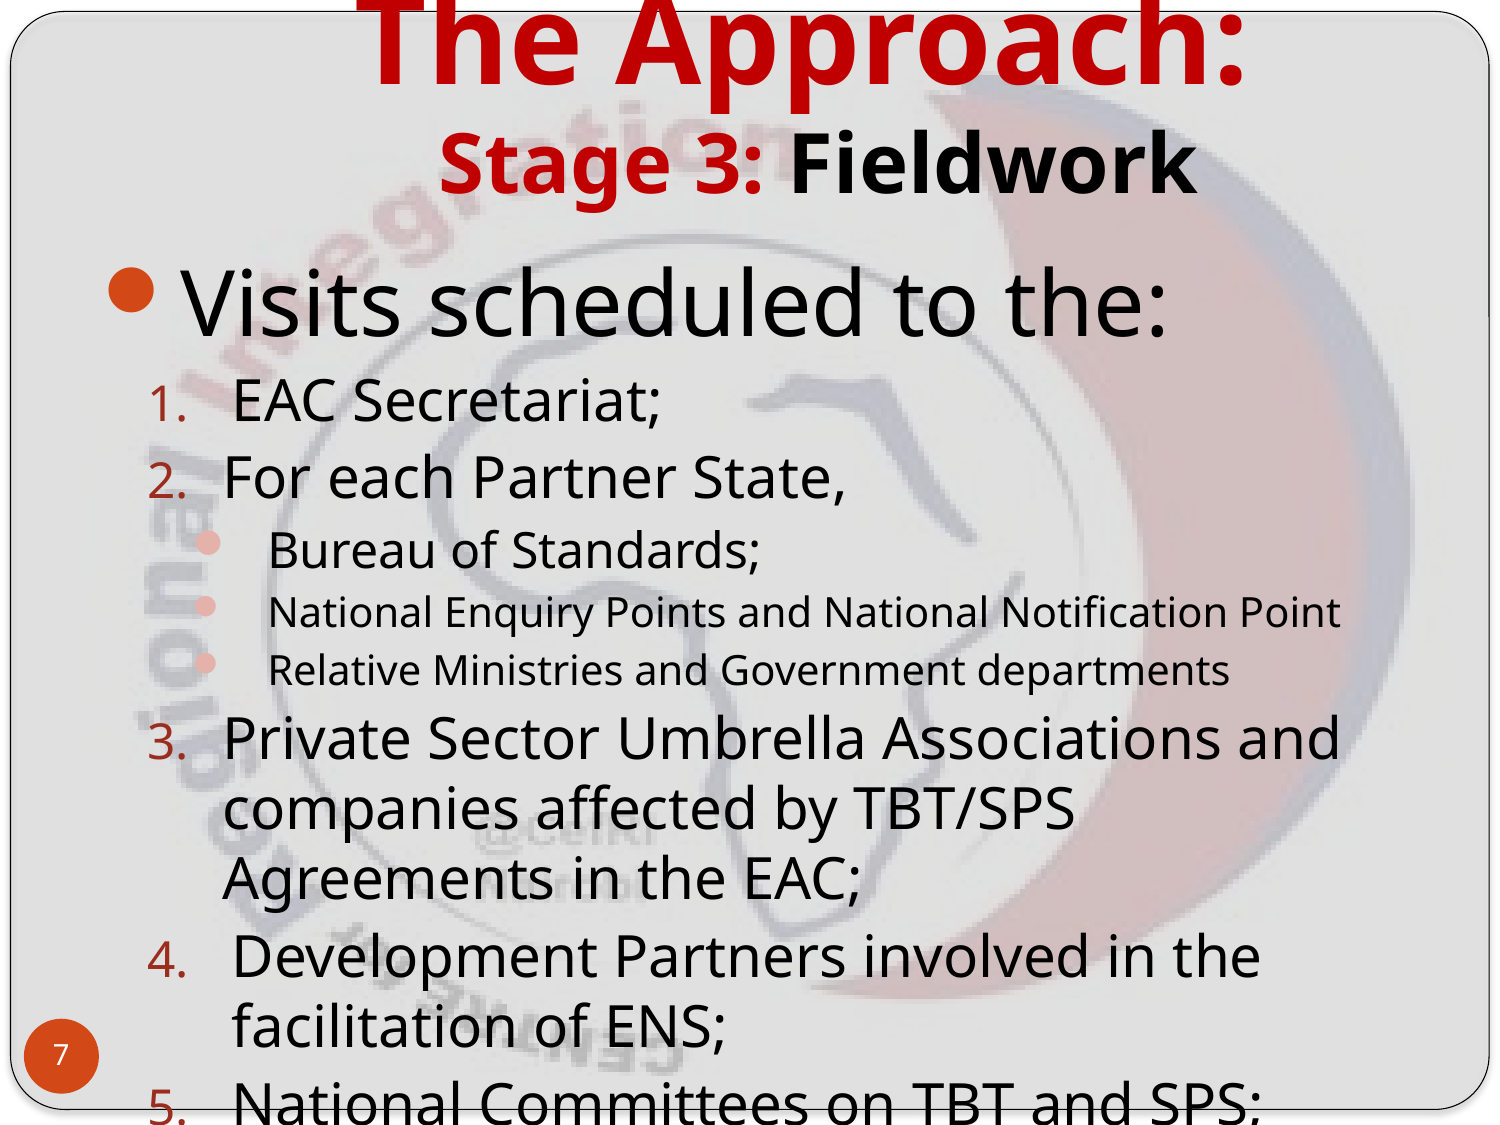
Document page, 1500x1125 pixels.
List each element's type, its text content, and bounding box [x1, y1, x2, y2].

slide_number 7 [23, 1018, 99, 1094]
title The Approach: Stage 3: Fieldwork [137, 200, 1500, 325]
list Visits scheduled to the: EAC Secretariat; For each Partner State, Bureau of Standards; National Enquiry Points and National Notification Point Relative Ministries and Government departments Private Sector Umbrella Associations and companies affected by TBT/SPS Agreements in the EAC; Development Partners involved in the facilitation of ENS; National Committees on TBT and SPS; [87, 237, 1430, 1038]
